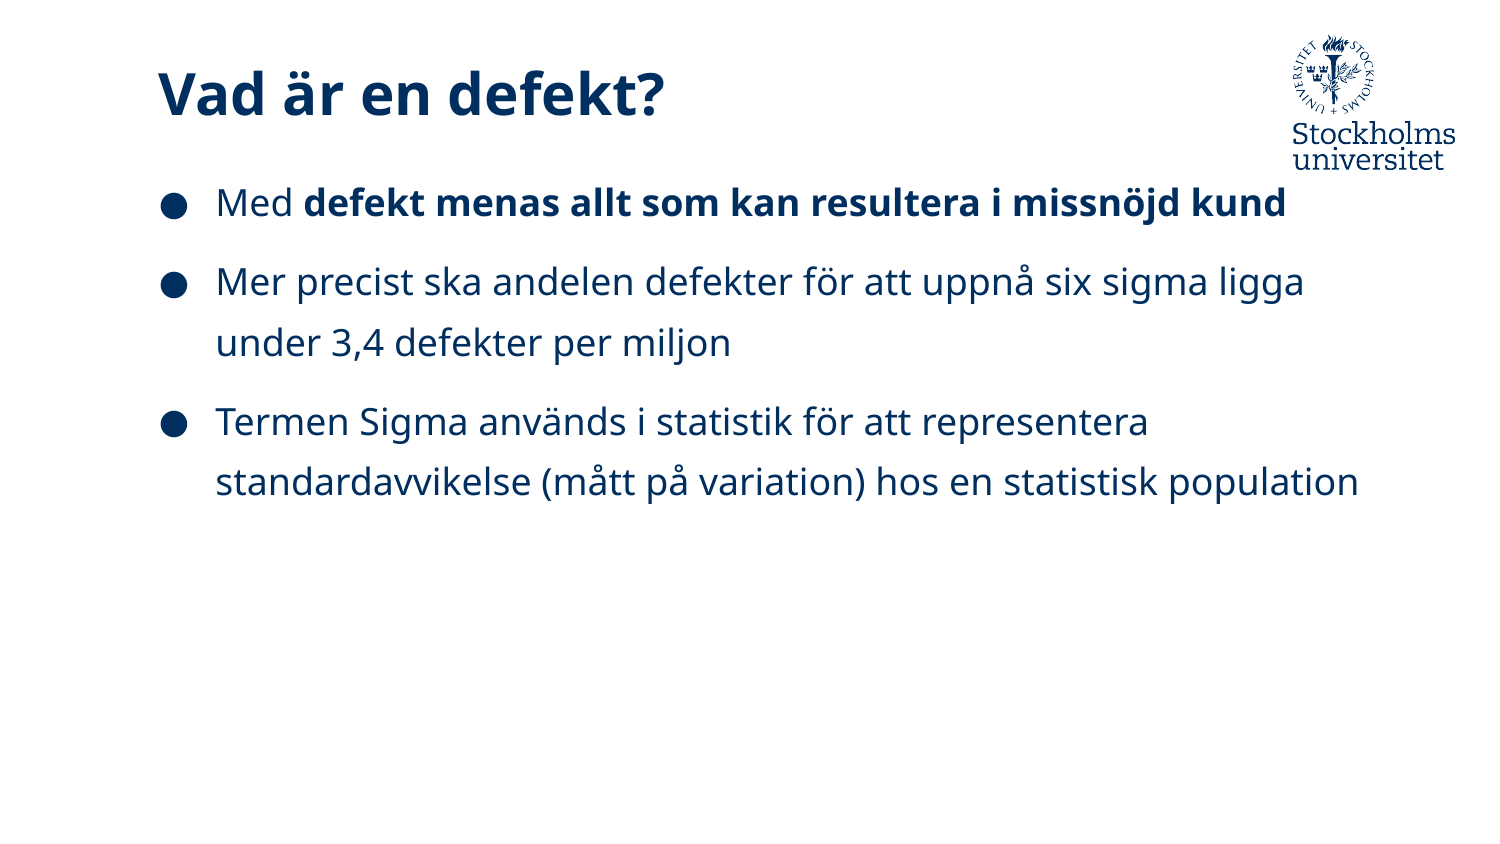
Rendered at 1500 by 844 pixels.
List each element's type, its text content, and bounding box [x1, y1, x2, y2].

title Vad är en defekt? [144, 49, 1156, 138]
list Med defekt menas allt som kan resultera i missnöjd kund Mer precist ska andelen defekter för att uppnå six sigma ligga under 3,4 defekter per miljon Termen Sigma används i statistik för att representera standardavvikelse (mått på variation) hos en statistisk population [144, 156, 1378, 672]
picture [1293, 35, 1455, 170]
